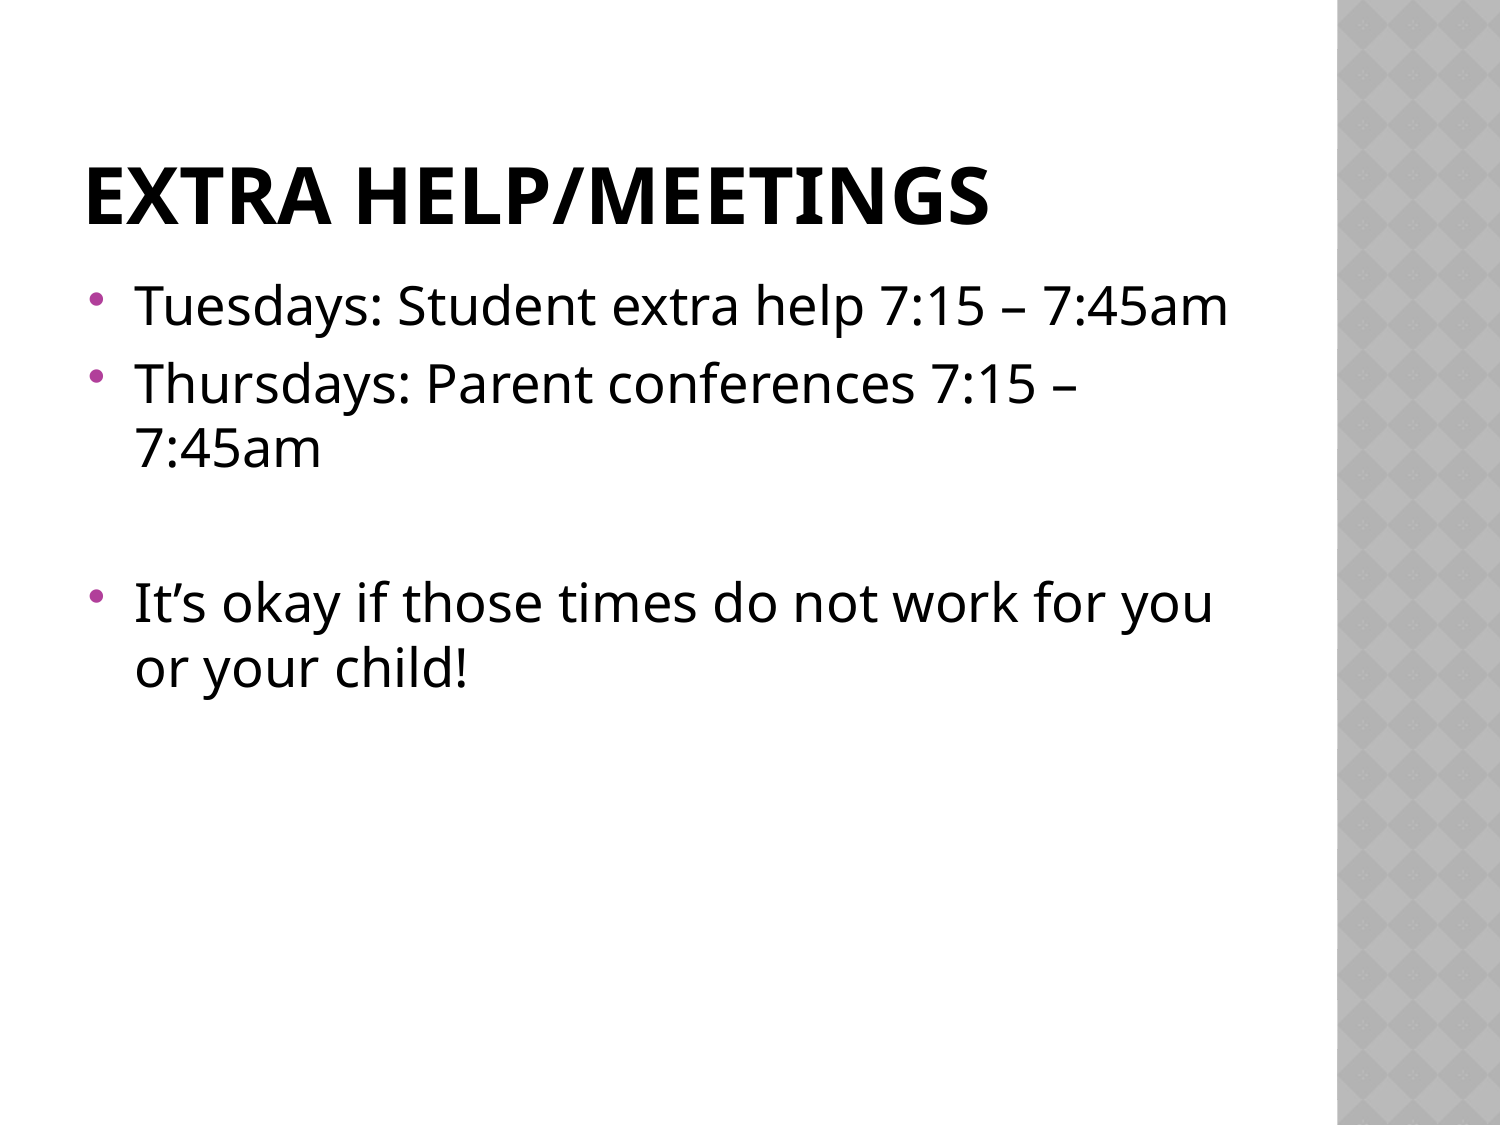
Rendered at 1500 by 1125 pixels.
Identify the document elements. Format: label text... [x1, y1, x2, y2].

list Tuesdays: Student extra help 7:15 – 7:45am Thursdays: Parent conferences 7:15 – 7:45am It’s okay if those times do not work for you or your child! [75, 264, 1263, 1059]
title Extra help/meetings [75, 52, 1263, 240]
